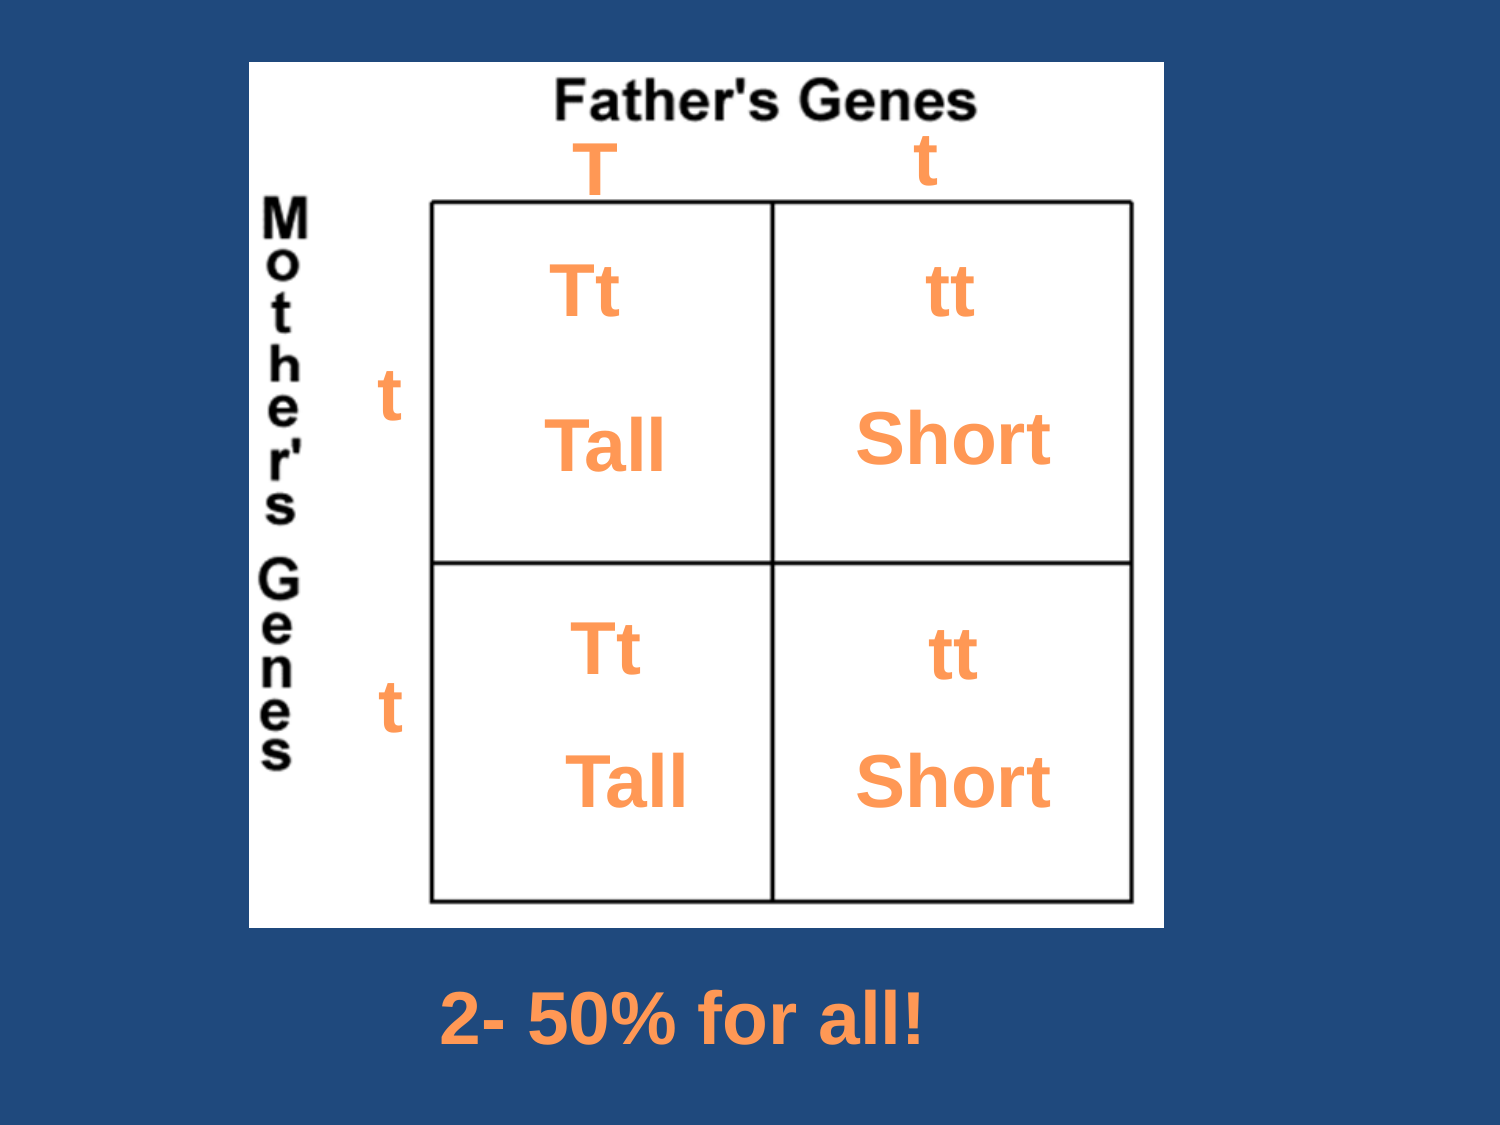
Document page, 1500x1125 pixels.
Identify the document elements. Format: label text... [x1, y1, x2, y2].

text_box 2- 50% for all! [424, 962, 943, 1068]
picture [249, 62, 1165, 929]
